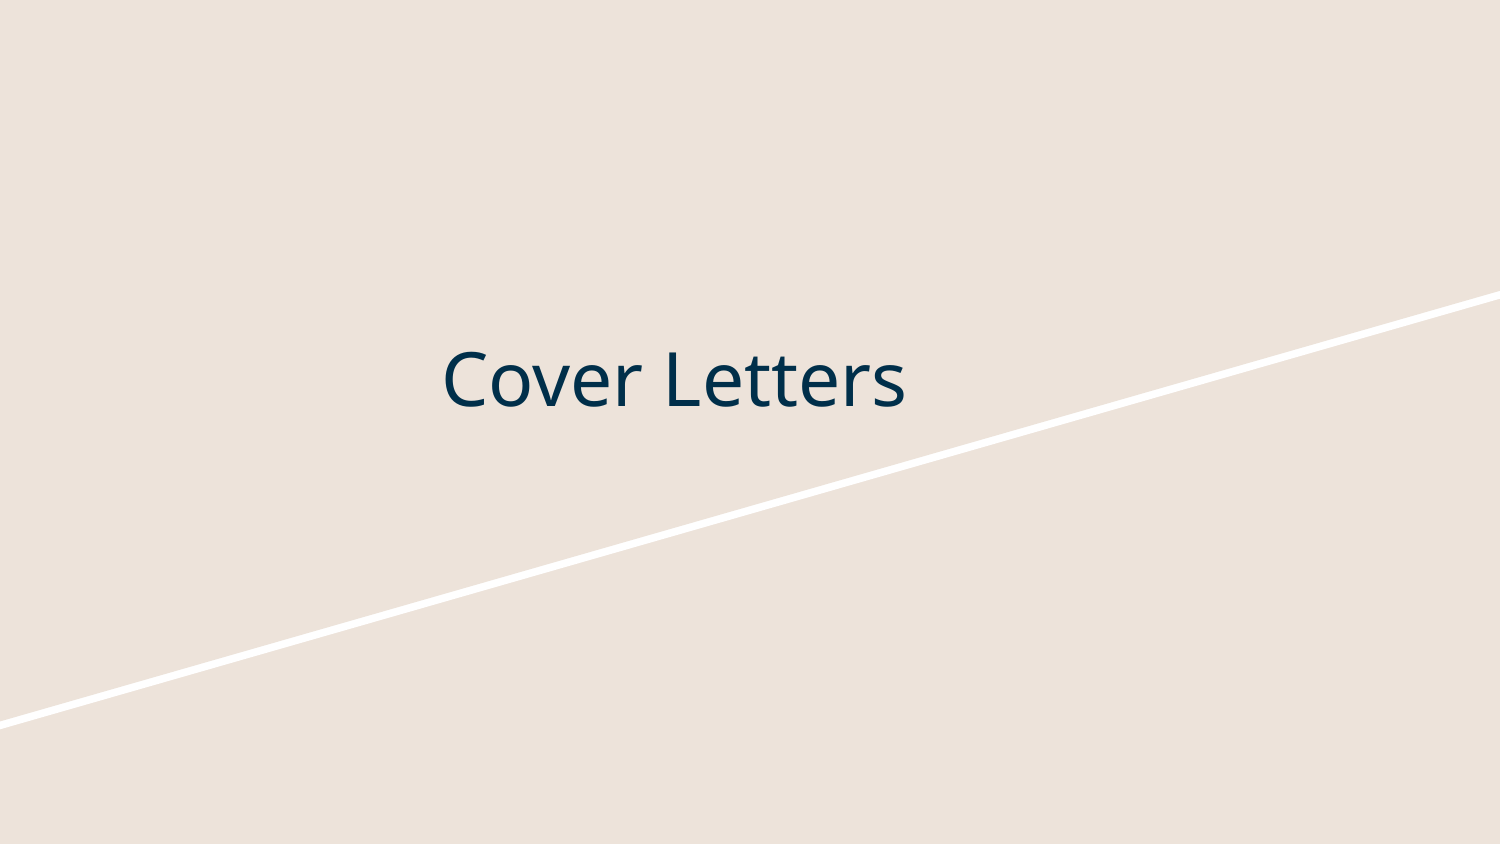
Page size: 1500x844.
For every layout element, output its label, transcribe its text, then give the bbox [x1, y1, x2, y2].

title Cover Letters [51, 316, 1449, 528]
